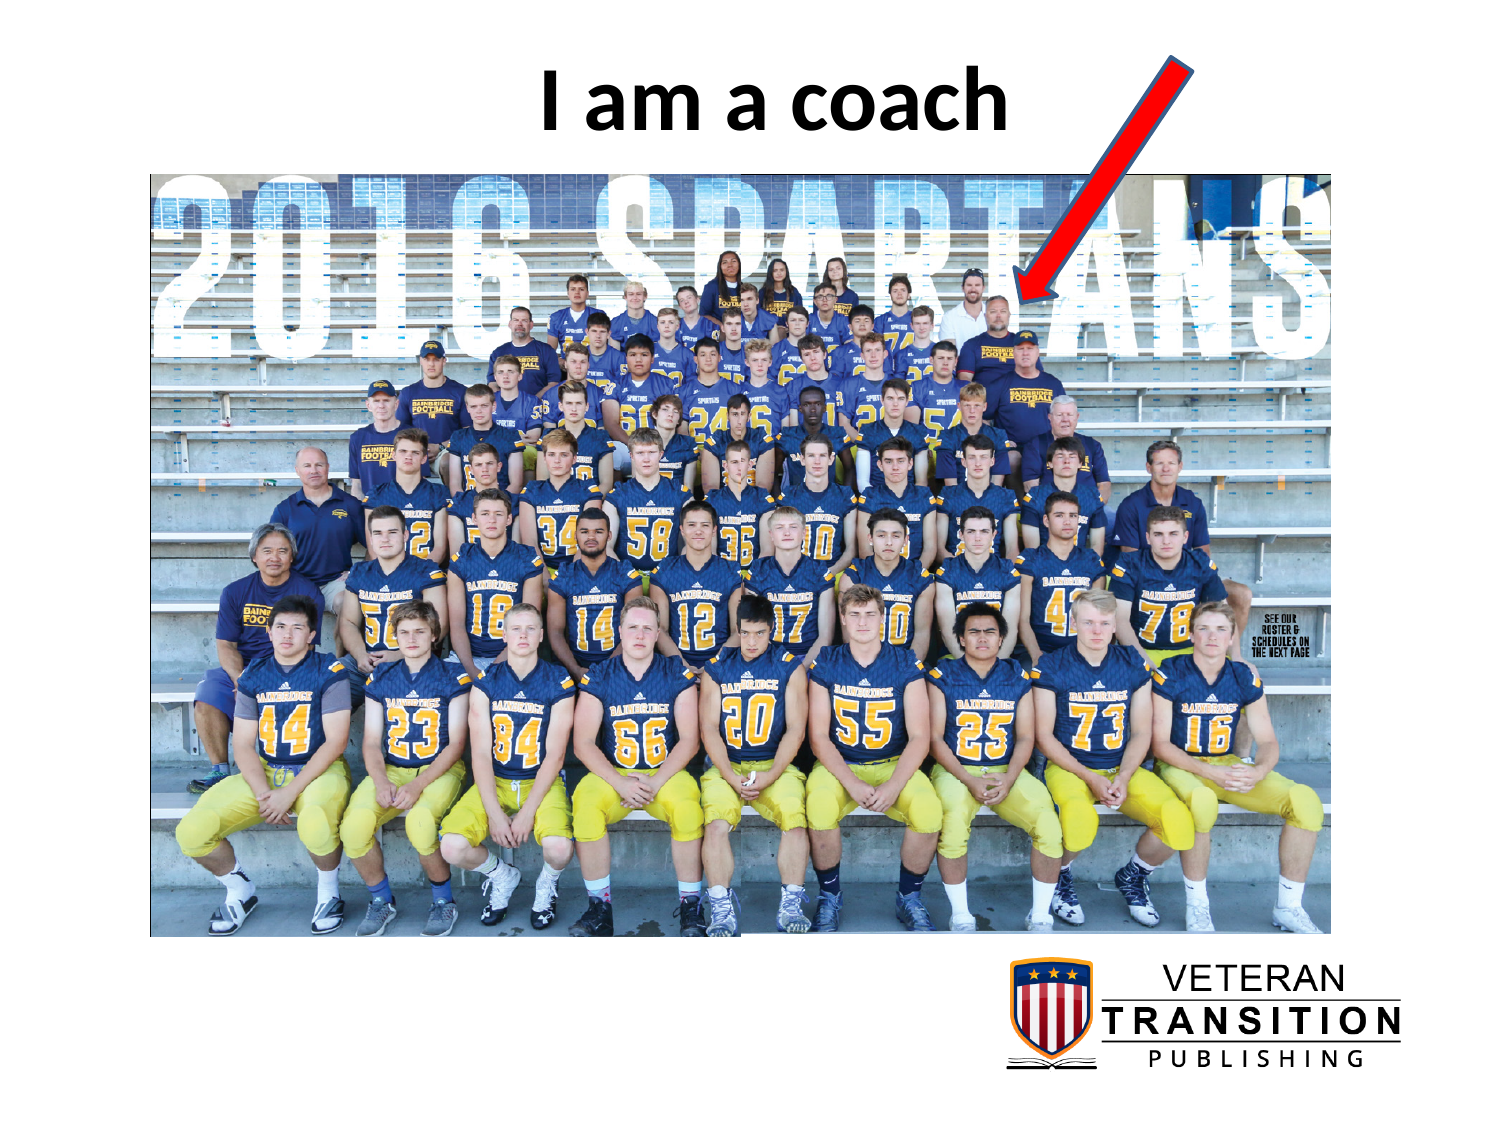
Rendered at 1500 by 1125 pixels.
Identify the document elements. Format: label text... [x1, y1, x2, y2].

title I am a coach [99, 0, 1450, 188]
picture [149, 174, 1500, 1125]
text_box [1090, 55, 1195, 173]
